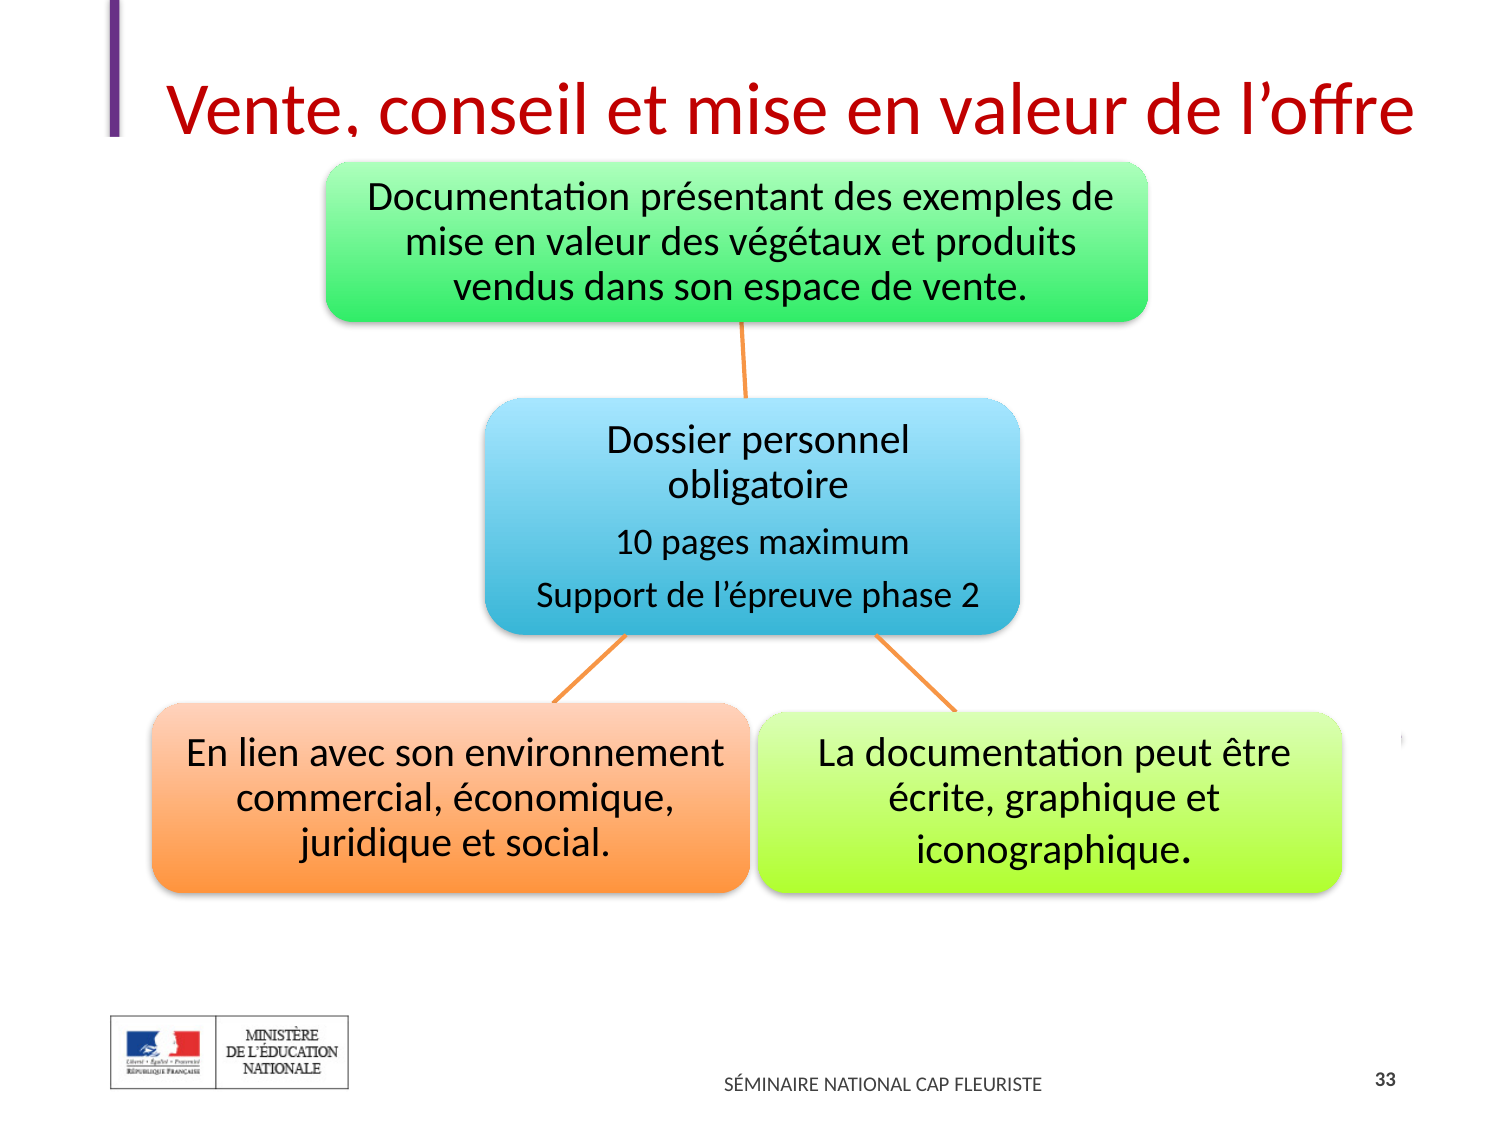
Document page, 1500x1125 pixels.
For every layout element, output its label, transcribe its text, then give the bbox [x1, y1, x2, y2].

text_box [98, 136, 1402, 935]
slide_number 33 [1344, 1048, 1411, 1109]
picture [109, 1006, 350, 1100]
text_box Vente, conseil et mise en valeur de l’offre [133, 51, 1450, 157]
